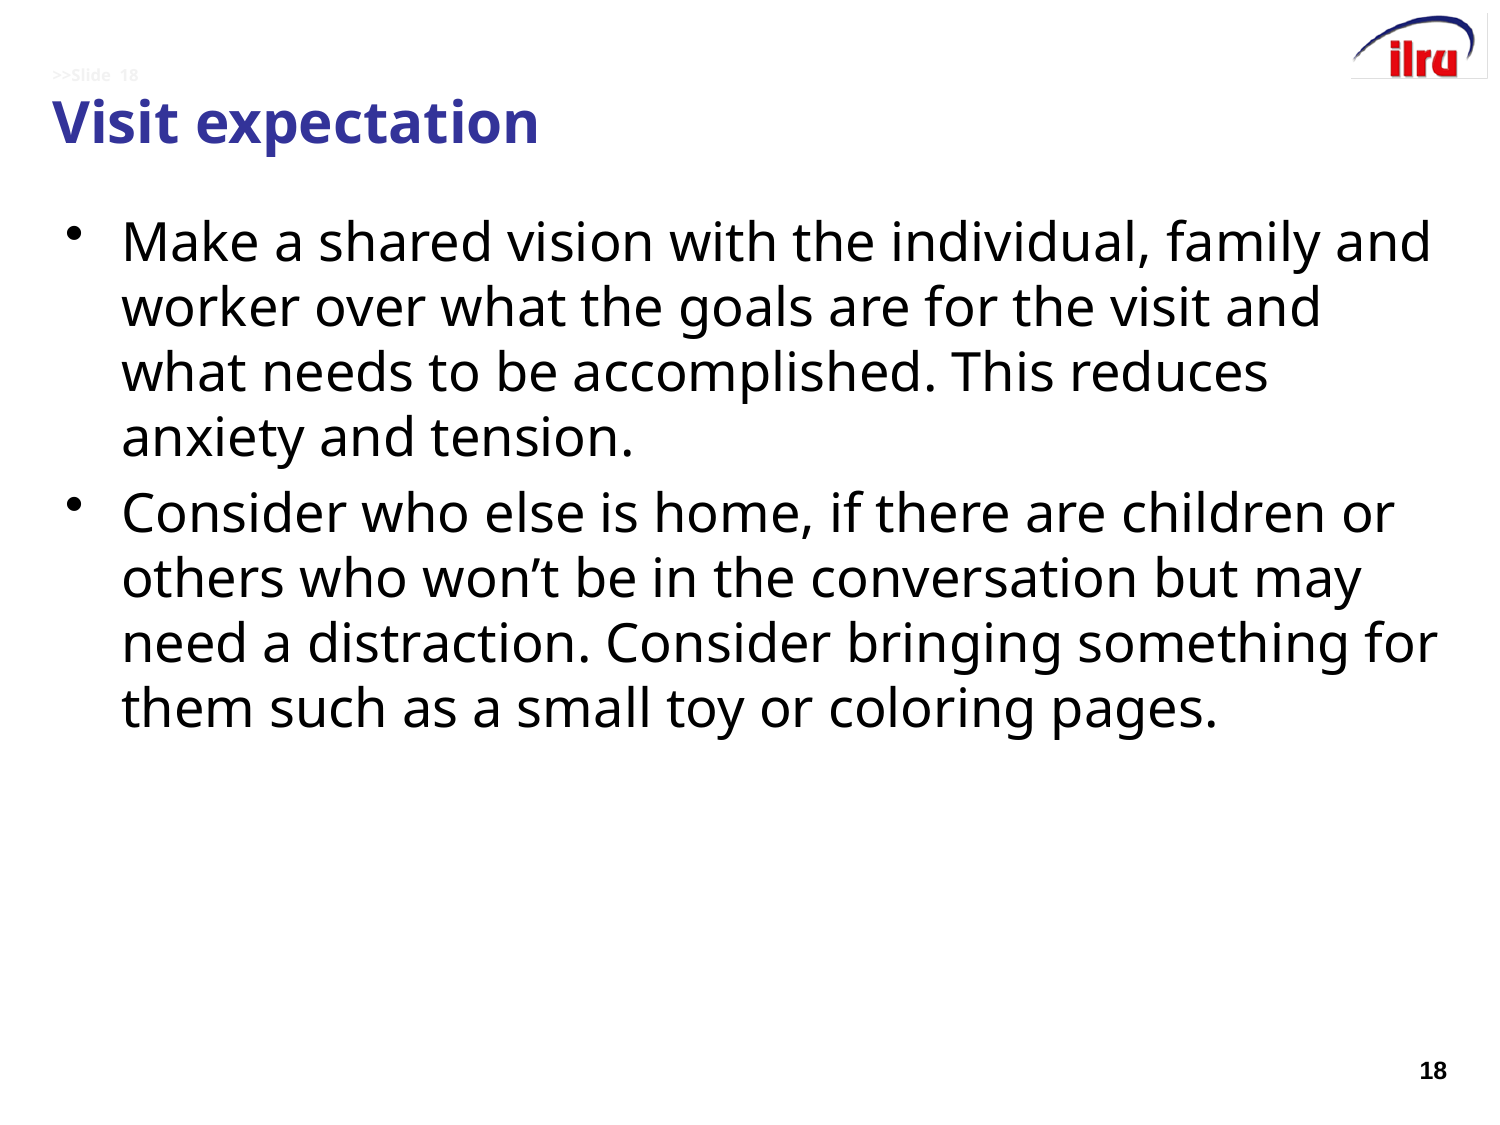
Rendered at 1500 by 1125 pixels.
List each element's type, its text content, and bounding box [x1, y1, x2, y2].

title >>Slide 18 Visit expectation [37, 44, 1301, 176]
picture [1350, 12, 1488, 79]
slide_number 18 [1074, 1047, 1463, 1088]
list Make a shared vision with the individual, family and worker over what the goals are for the visit and what needs to be accomplished. This reduces anxiety and tension. Consider who else is home, if there are children or others who won’t be in the conversation but may need a distraction. Consider bringing something for them such as a small toy or coloring pages. [49, 199, 1463, 1026]
